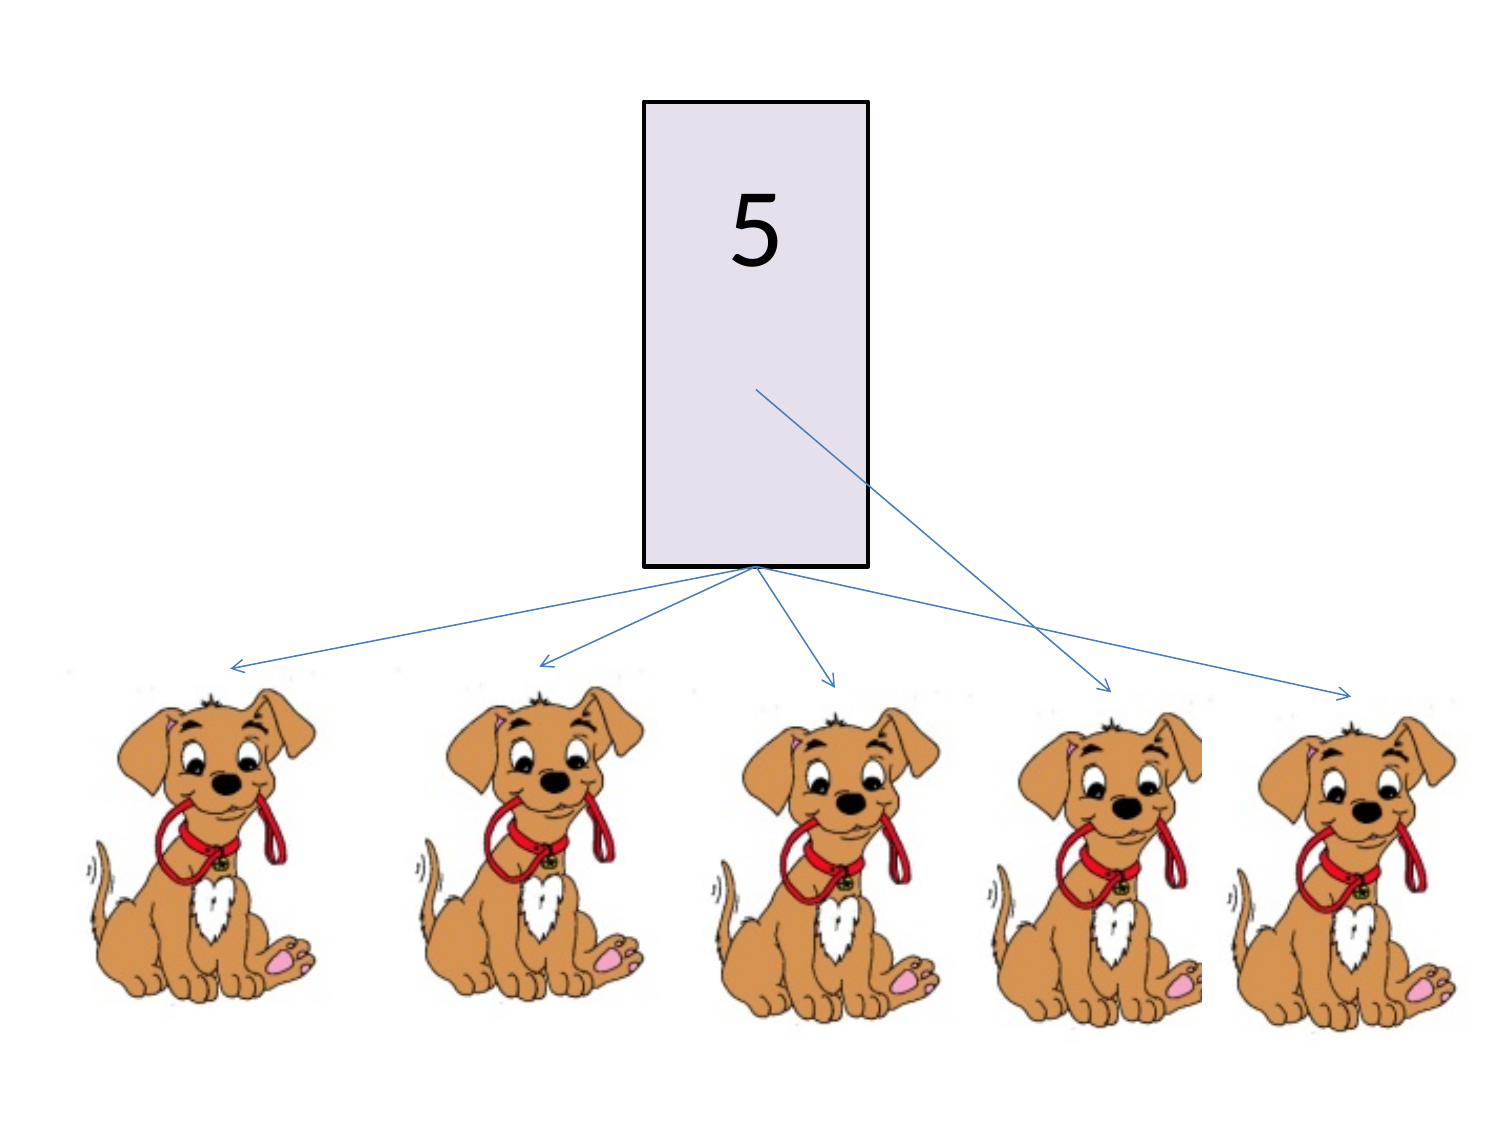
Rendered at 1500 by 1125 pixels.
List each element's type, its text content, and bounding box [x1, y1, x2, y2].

picture [390, 669, 1500, 1066]
text_box 5 [642, 100, 870, 386]
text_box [539, 389, 751, 667]
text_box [229, 389, 537, 669]
picture [61, 668, 360, 1039]
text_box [755, 389, 1352, 697]
